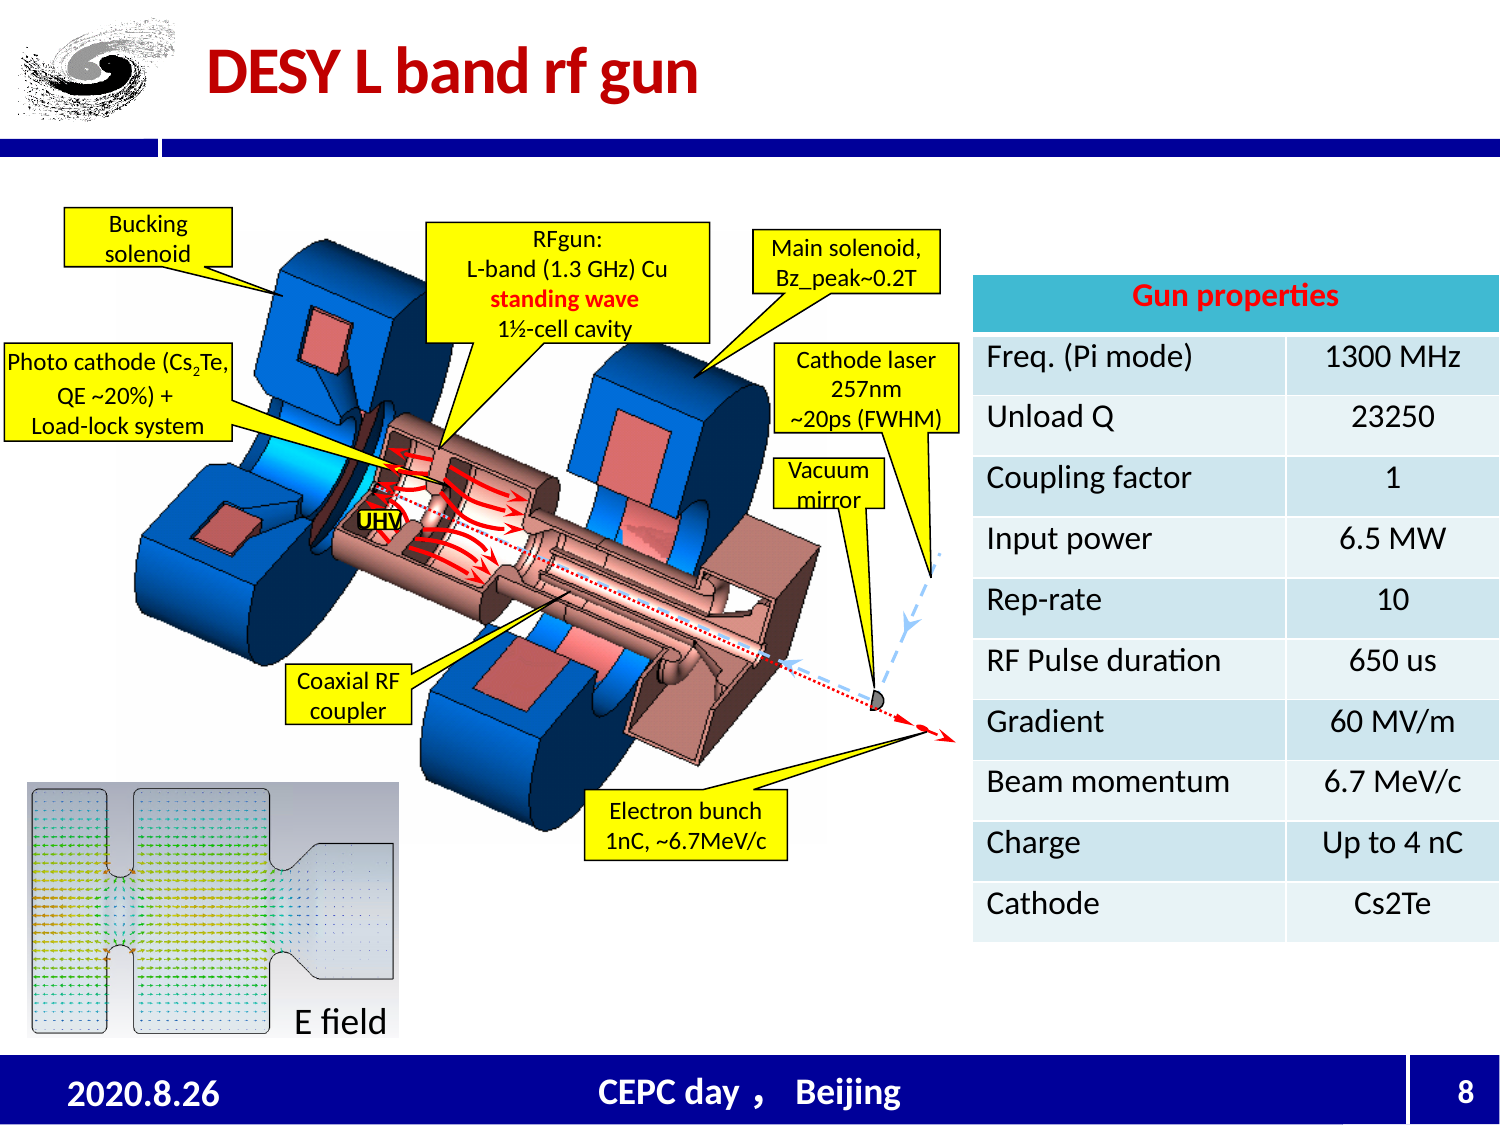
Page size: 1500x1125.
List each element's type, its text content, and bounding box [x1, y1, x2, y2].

text_box E field [279, 989, 437, 1050]
table_cell Up to 4 nC [1287, 822, 1499, 881]
table_cell 23250 [1287, 396, 1499, 455]
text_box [4, 207, 959, 861]
table_cell Freq. (Pi mode) [973, 337, 1285, 395]
table_header Gun properties [973, 275, 1499, 332]
table_cell RF Pulse duration [973, 640, 1285, 699]
picture [27, 782, 399, 1038]
table_cell Beam momentum [973, 761, 1285, 820]
table_cell Cathode [973, 883, 1285, 942]
table_cell 1 [1287, 457, 1499, 516]
table_cell Unload Q [973, 396, 1285, 455]
table_cell 10 [1287, 579, 1499, 638]
table_cell Cs2Te [1287, 883, 1499, 942]
table_cell 60 MV/m [1287, 700, 1499, 760]
table_cell 650 us [1287, 640, 1499, 699]
table_cell 6.7 MeV/c [1287, 761, 1499, 820]
table_cell Input power [973, 518, 1285, 577]
table_cell 6.5 MW [1287, 518, 1499, 577]
title DESY L band rf gun [191, 17, 1415, 127]
table_cell 1300 MHz [1287, 337, 1499, 395]
picture [18, 17, 175, 122]
table_cell Gradient [973, 700, 1285, 760]
table_cell Rep-rate [973, 579, 1285, 638]
table_cell Charge [973, 822, 1285, 881]
table_cell Coupling factor [973, 457, 1285, 516]
